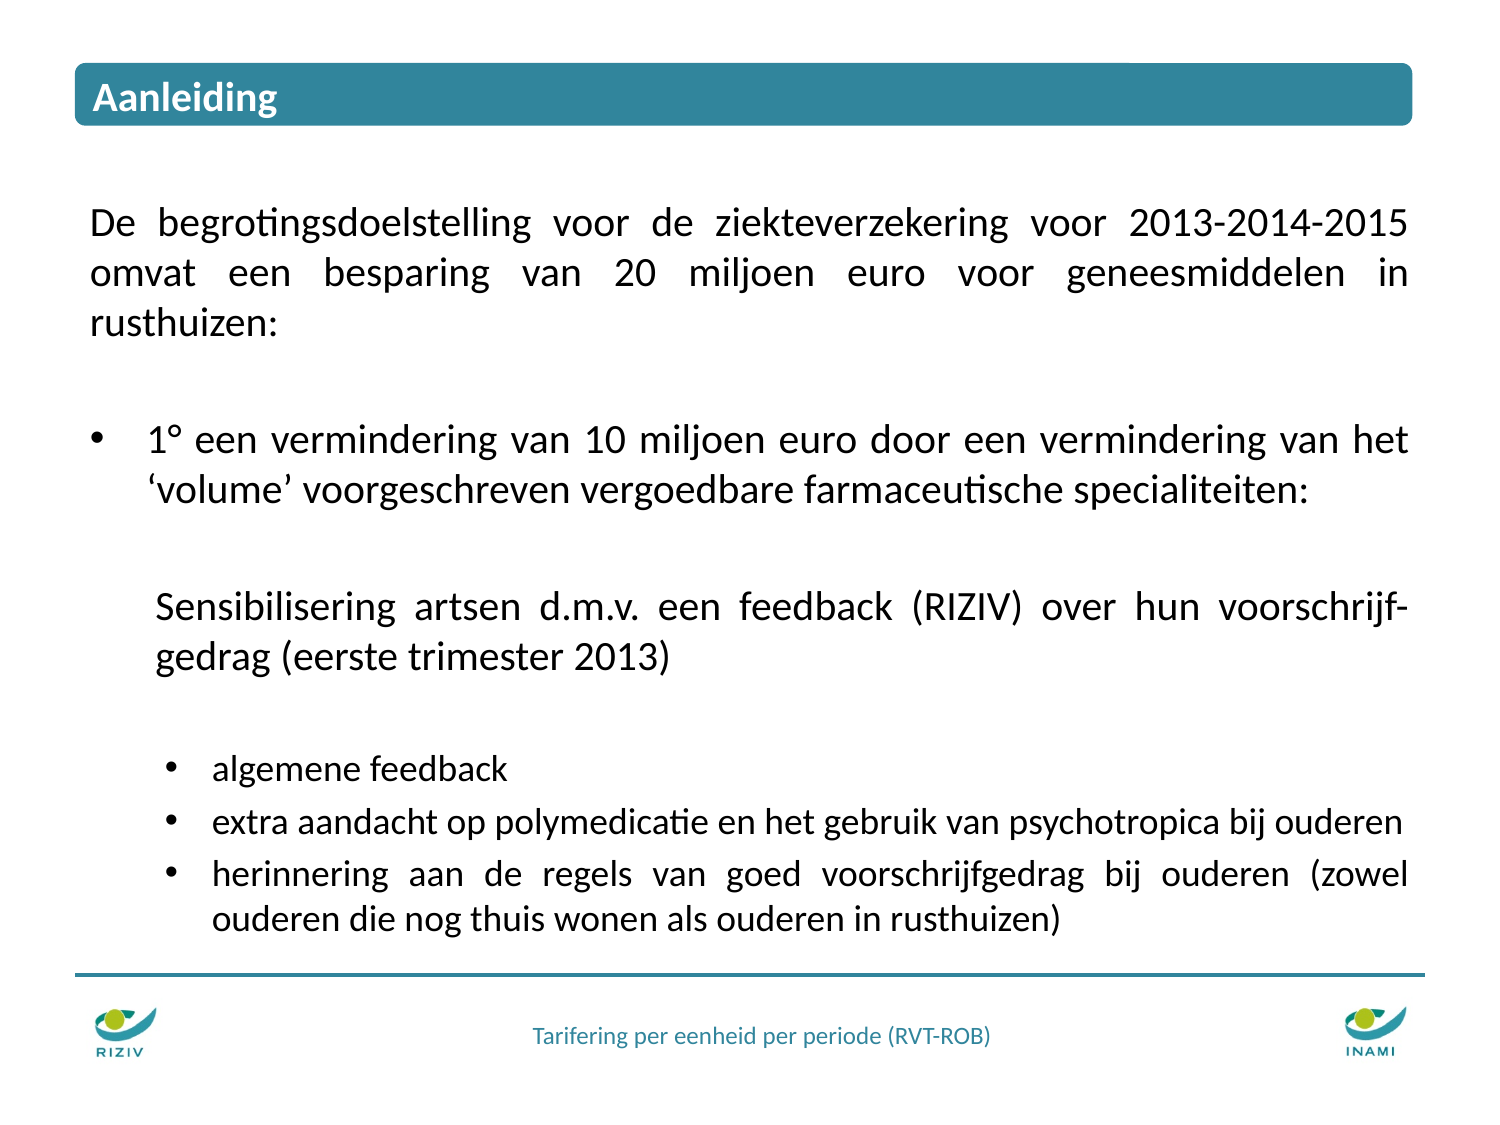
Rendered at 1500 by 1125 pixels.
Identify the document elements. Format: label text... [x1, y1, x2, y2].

picture [1324, 986, 1426, 1076]
list De begrotingsdoelstelling voor de ziekteverzekering voor 2013-2014-2015 omvat een besparing van 20 miljoen euro voor geneesmiddelen in rusthuizen: 1° een vermindering van 10 miljoen euro door een vermindering van het ‘volume’ voorgeschreven vergoedbare farmaceutische specialiteiten: Sensibilisering artsen d.m.v. een feedback (RIZIV) over hun voorschrijf-gedrag (eerste trimester 2013) algemene feedback extra aandacht op polymedicatie en het gebruik van psychotropica bij ouderen herinnering aan de regels van goed voorschrijfgedrag bij ouderen (zowel ouderen die nog thuis wonen als ouderen in rusthuizen) [74, 187, 1425, 930]
picture [74, 987, 176, 1077]
text_box Aanleiding [72, 60, 1415, 128]
text_box Tarifering per eenheid per periode (RVT-ROB) [237, 1012, 1288, 1058]
